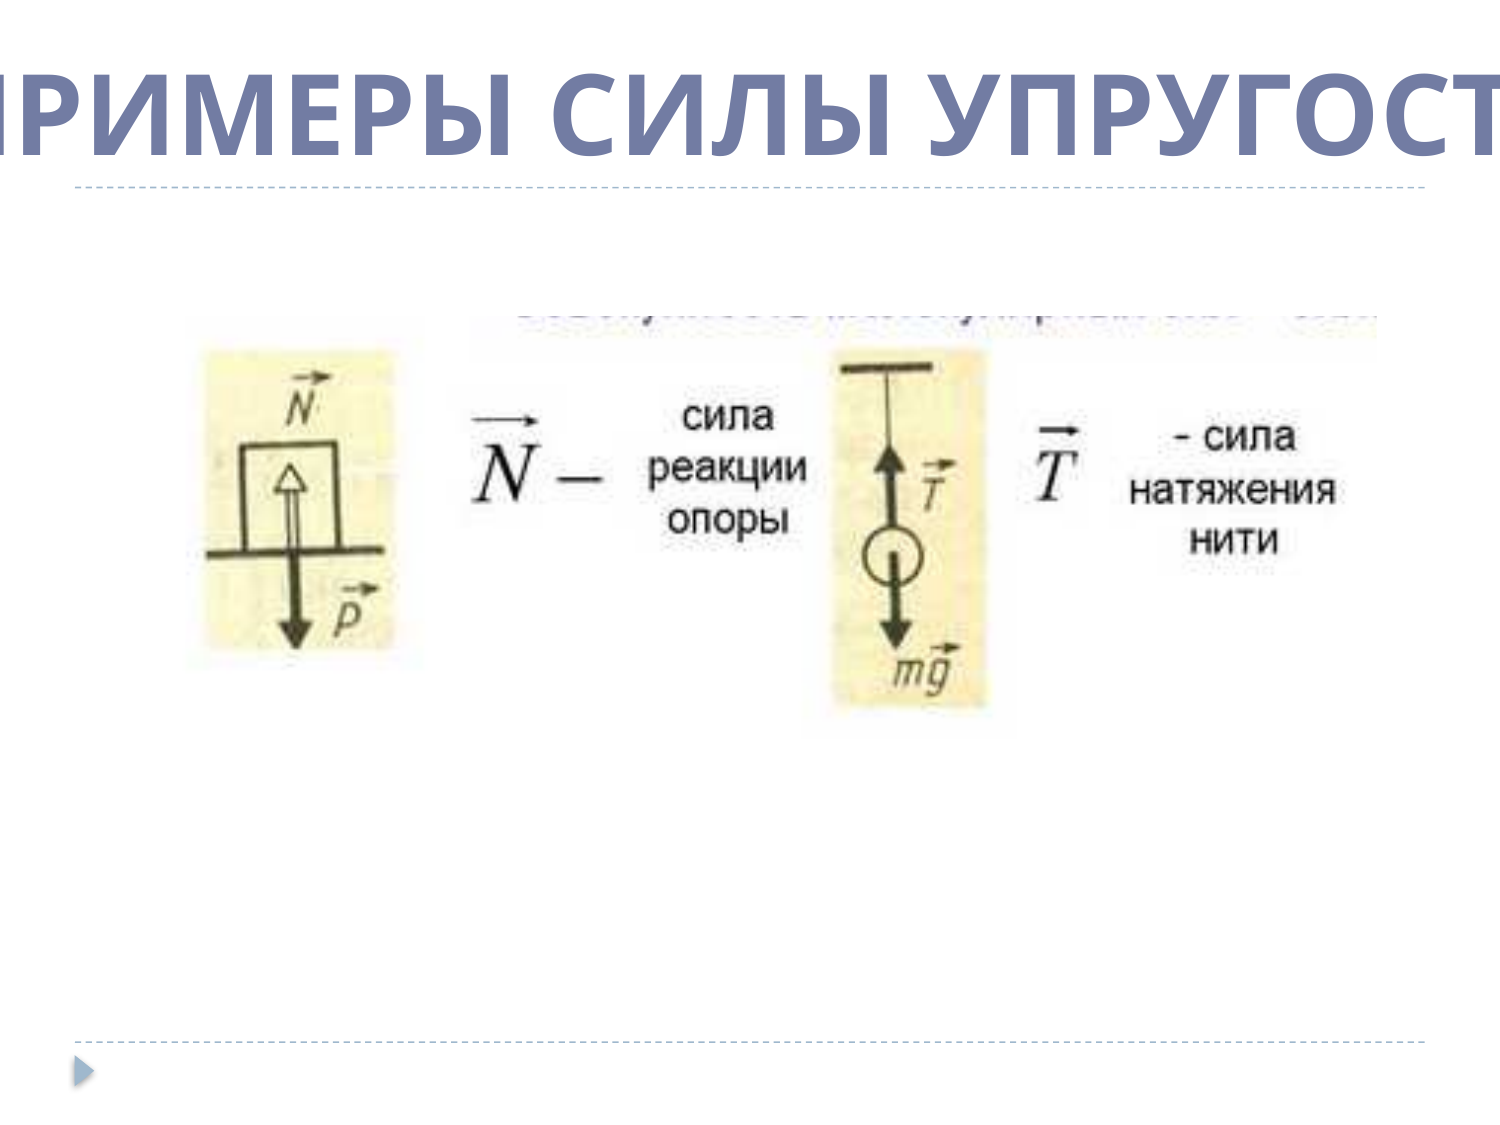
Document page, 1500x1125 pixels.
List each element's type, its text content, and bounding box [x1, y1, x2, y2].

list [140, 316, 1377, 739]
text_box Примеры силы упругости [0, 35, 1500, 186]
